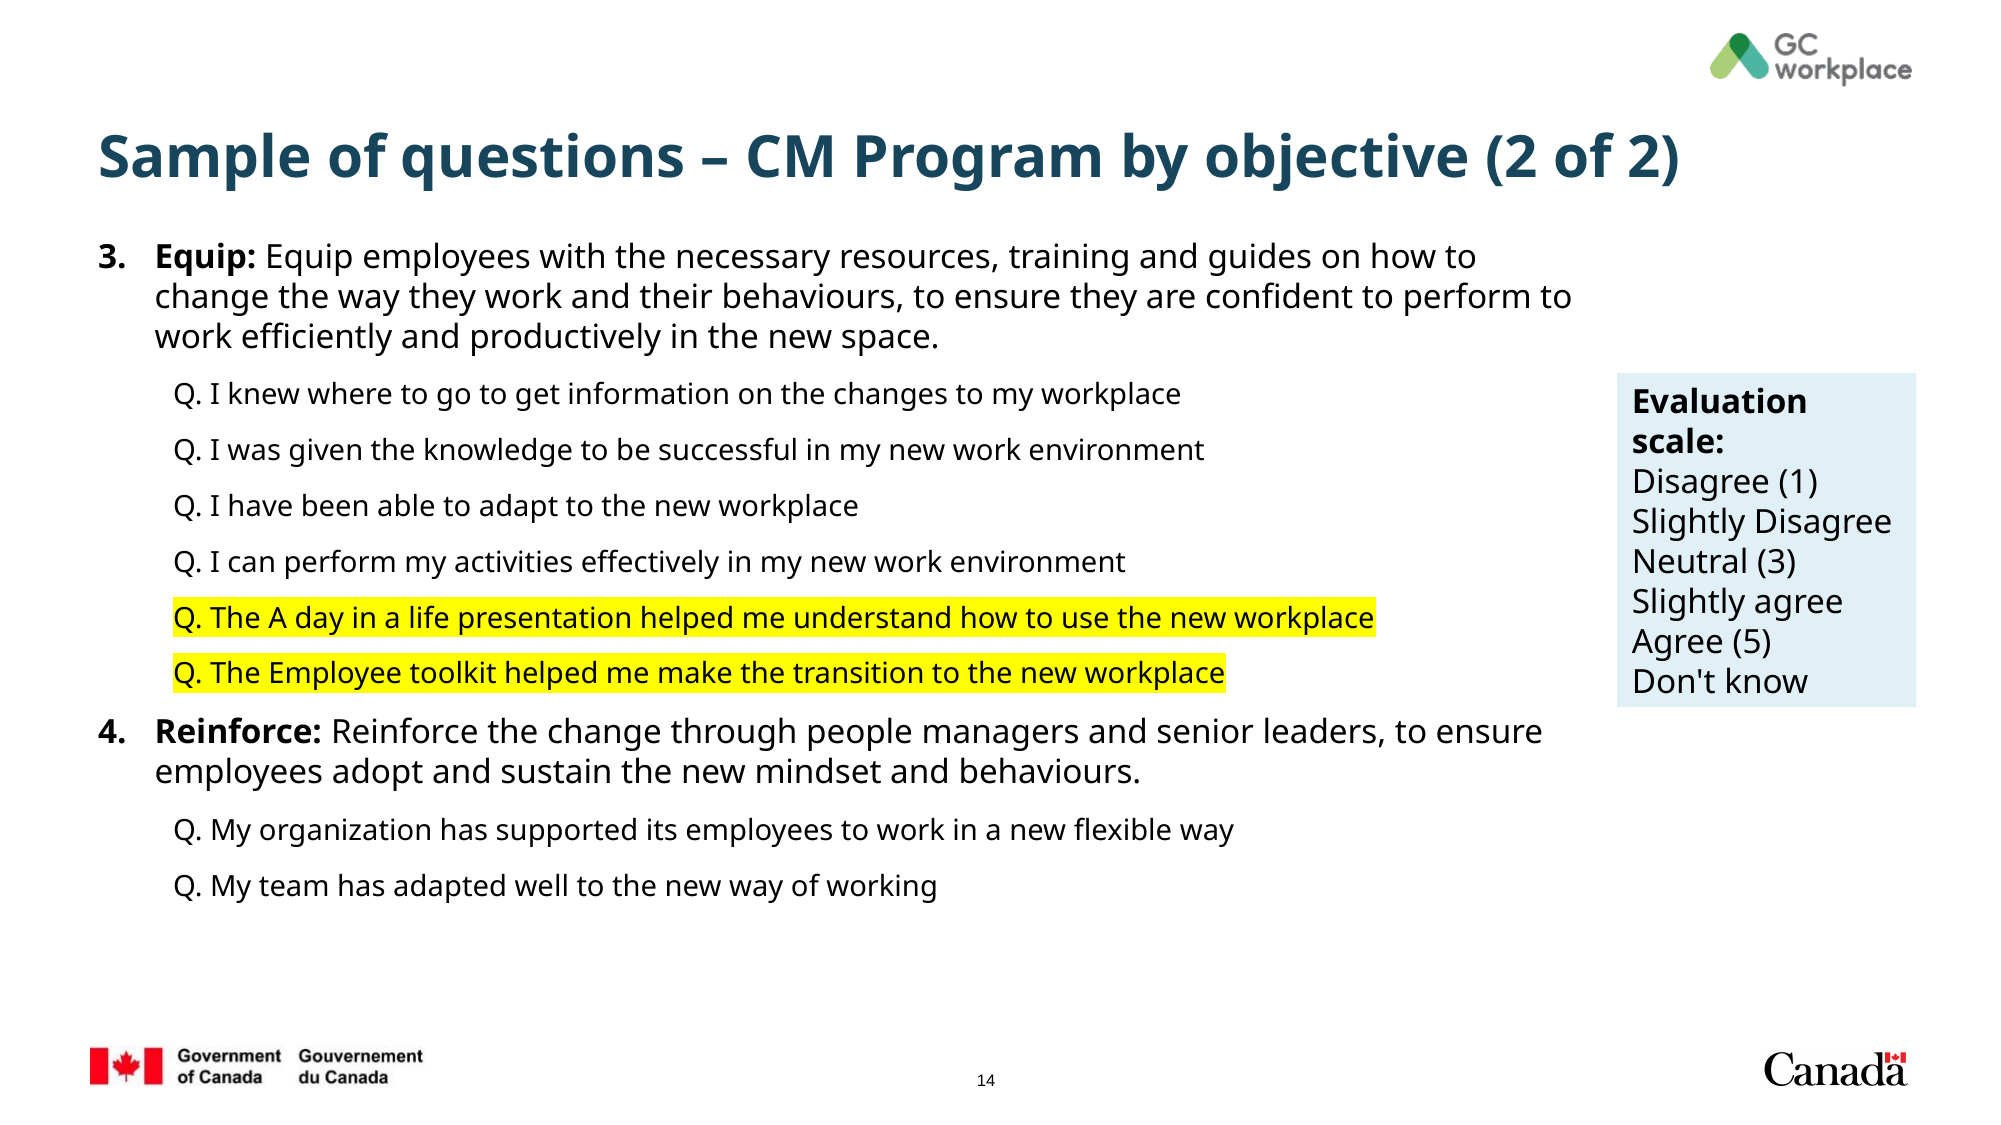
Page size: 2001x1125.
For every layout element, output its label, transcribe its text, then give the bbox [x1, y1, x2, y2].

picture [1698, 22, 1928, 91]
text_box Equip: Equip employees with the necessary resources, training and guides on how to change the way they work and their behaviours, to ensure they are confident to perform to work efficiently and productively in the new space. Q. I knew where to go to get information on the changes to my workplace Q. I was given the knowledge to be successful in my new work environment Q. I have been able to adapt to the new workplace Q. I can perform my activities effectively in my new work environment Q. The A day in a life presentation helped me understand how to use the new workplace Q. The Employee toolkit helped me make the transition to the new workplace Reinforce: Reinforce the change through people managers and senior leaders, to ensure employees adopt and sustain the new mindset and behaviours. Q. My organization has supported its employees to work in a new flexible way Q. My team has adapted well to the new way of working [83, 227, 1618, 910]
title Sample of questions – CM Program by objective (2 of 2) [83, 90, 1889, 228]
text_box Evaluation scale: Disagree (1) Slightly Disagree Neutral (3) Slightly agree Agree (5) Don't know [1617, 373, 1917, 708]
picture [90, 1045, 425, 1087]
picture [1764, 1049, 1911, 1087]
